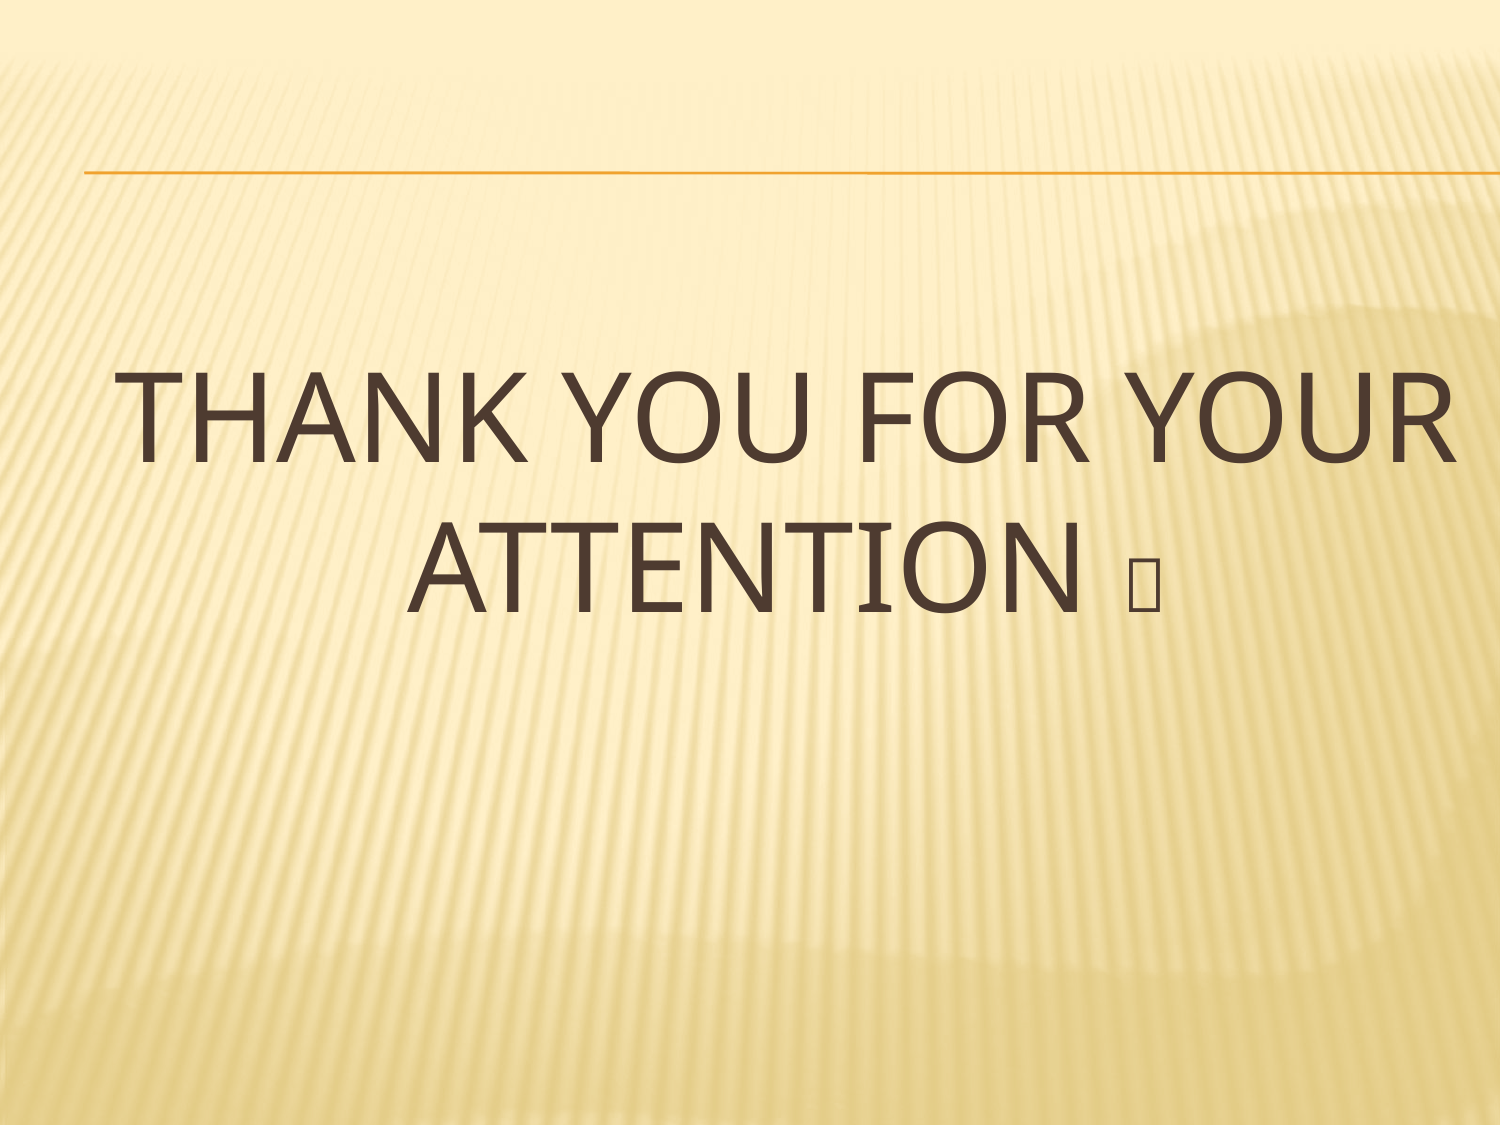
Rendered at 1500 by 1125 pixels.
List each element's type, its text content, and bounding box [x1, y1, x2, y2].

title Thank You for your Attention  [75, 290, 1500, 684]
